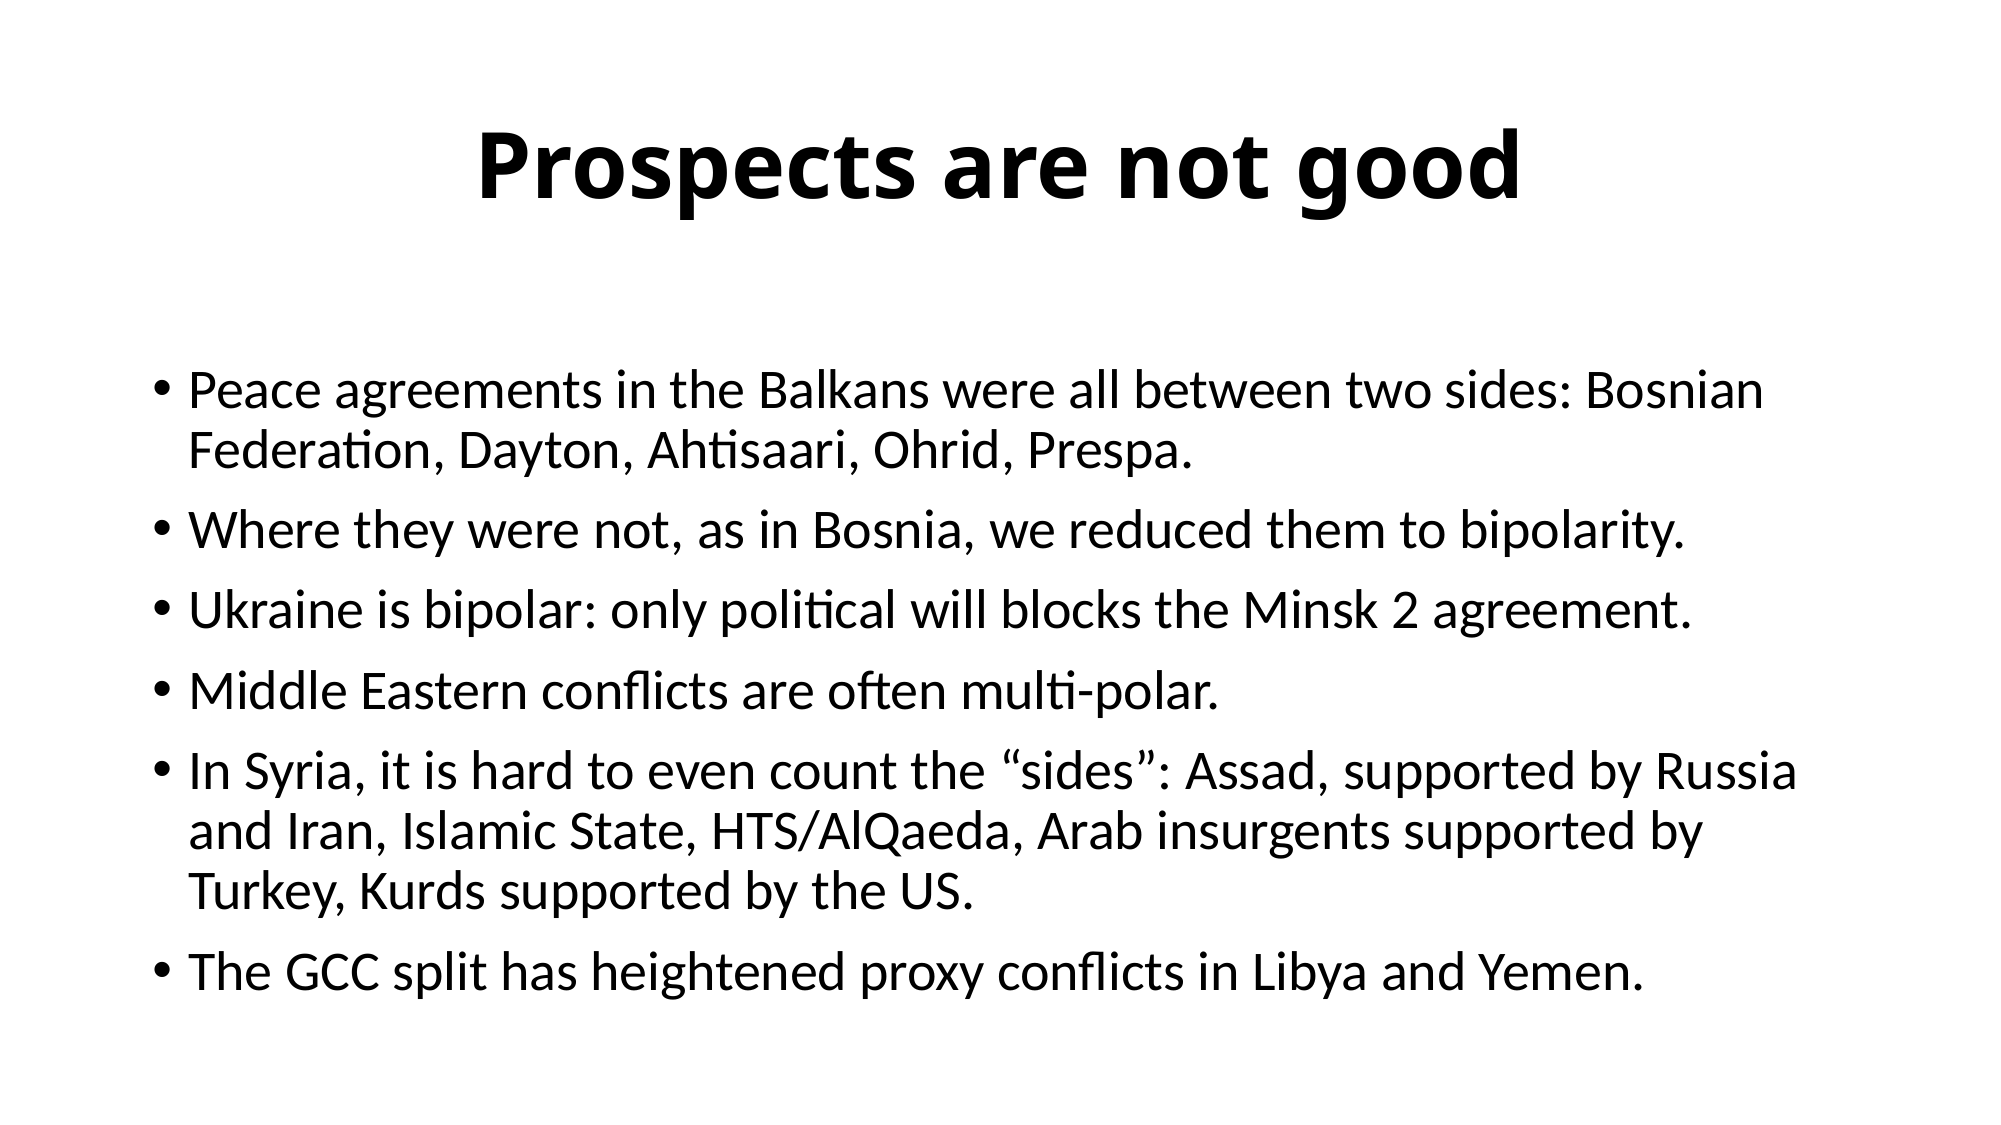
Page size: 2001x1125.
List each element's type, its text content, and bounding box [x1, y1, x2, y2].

title Prospects are not good [137, 59, 1863, 278]
list Peace agreements in the Balkans were all between two sides: Bosnian Federation, Dayton, Ahtisaari, Ohrid, Prespa. Where they were not, as in Bosnia, we reduced them to bipolarity. Ukraine is bipolar: only political will blocks the Minsk 2 agreement. Middle Eastern conflicts are often multi-polar. In Syria, it is hard to even count the “sides”: Assad, supported by Russia and Iran, Islamic State, HTS/AlQaeda, Arab insurgents supported by Turkey, Kurds supported by the US. The GCC split has heightened proxy conflicts in Libya and Yemen. [137, 352, 1863, 1014]
